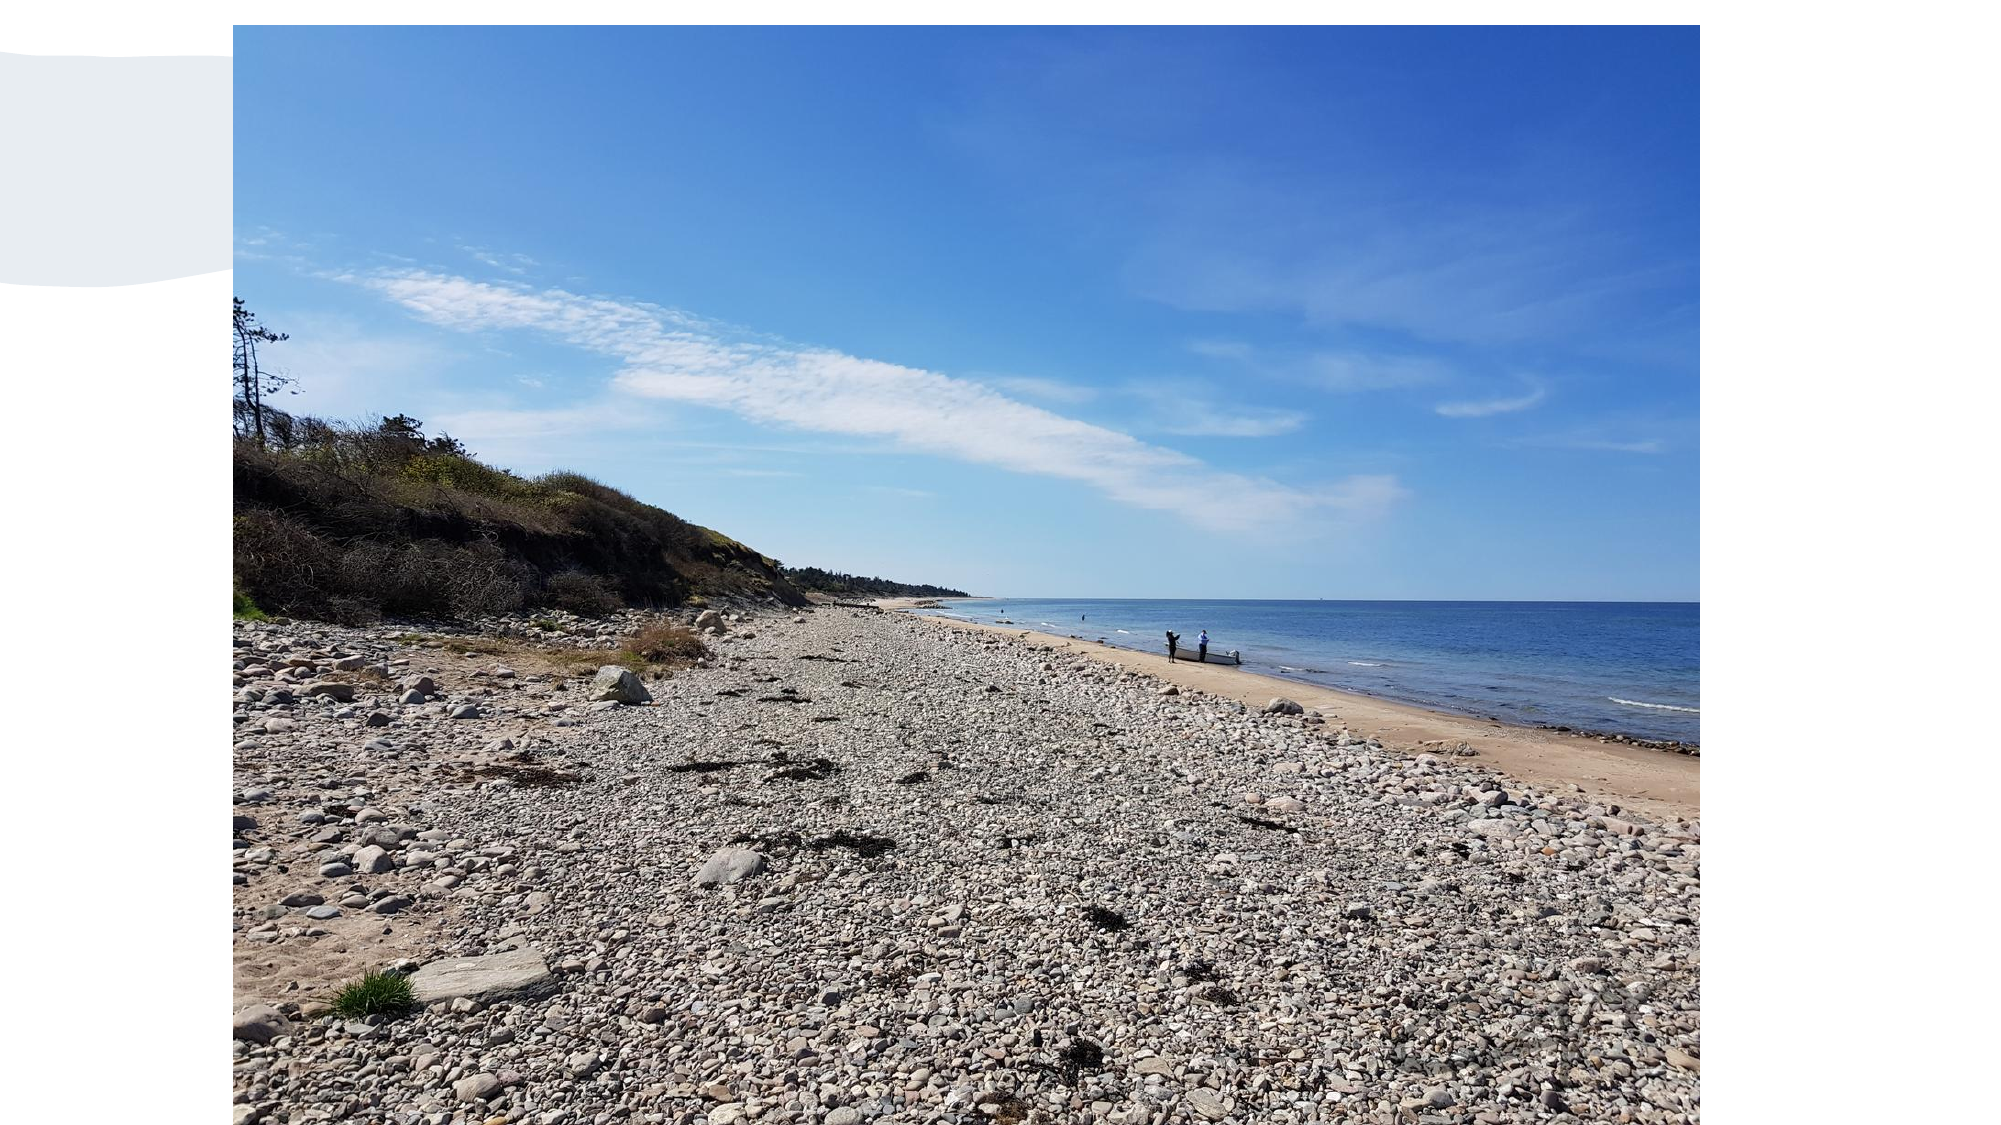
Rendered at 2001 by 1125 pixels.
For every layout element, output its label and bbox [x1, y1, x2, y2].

list [233, 25, 1700, 1125]
